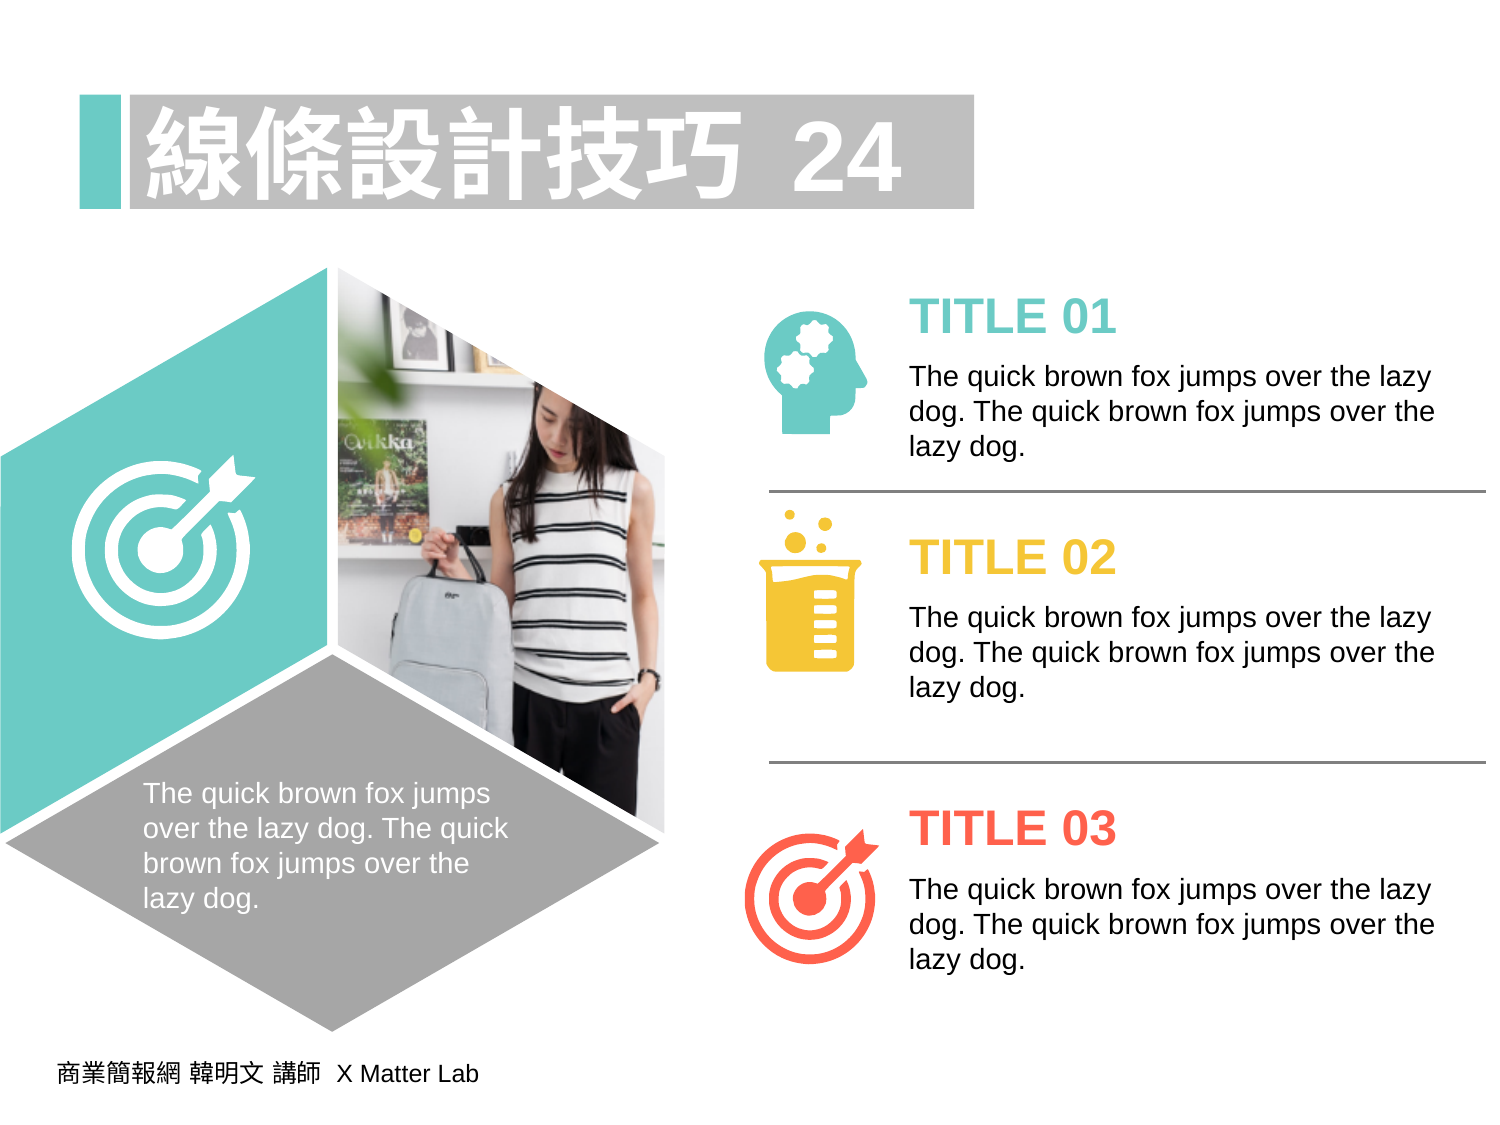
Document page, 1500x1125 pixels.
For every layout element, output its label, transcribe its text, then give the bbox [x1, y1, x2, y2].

text_box [764, 311, 868, 435]
text_box The quick brown fox jumps over the lazy dog. The quick brown fox jumps over the lazy dog. [894, 350, 1481, 470]
text_box [3, 769, 128, 917]
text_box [758, 508, 862, 672]
text_box 線條設計技巧 24 [128, 92, 976, 211]
footer 商業簡報網 韓明文 講師 X Matter Lab [41, 1042, 752, 1103]
text_box [0, 265, 330, 836]
text_box The quick brown fox jumps over the lazy dog. The quick brown fox jumps over the lazy dog. [894, 862, 1481, 983]
text_box The quick brown fox jumps over the lazy dog. The quick brown fox jumps over the lazy dog. [894, 591, 1481, 712]
text_box TITLE 03 [894, 788, 1169, 863]
text_box TITLE 02 [894, 516, 1169, 592]
text_box The quick brown fox jumps over the lazy dog. The quick brown fox jumps over the lazy dog. [128, 767, 537, 922]
text_box [335, 265, 667, 836]
text_box TITLE 01 [894, 275, 1169, 351]
text_box [77, 92, 123, 211]
text_box [137, 922, 527, 1034]
text_box [537, 770, 662, 916]
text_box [744, 828, 880, 965]
text_box [132, 652, 532, 767]
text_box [71, 454, 256, 640]
